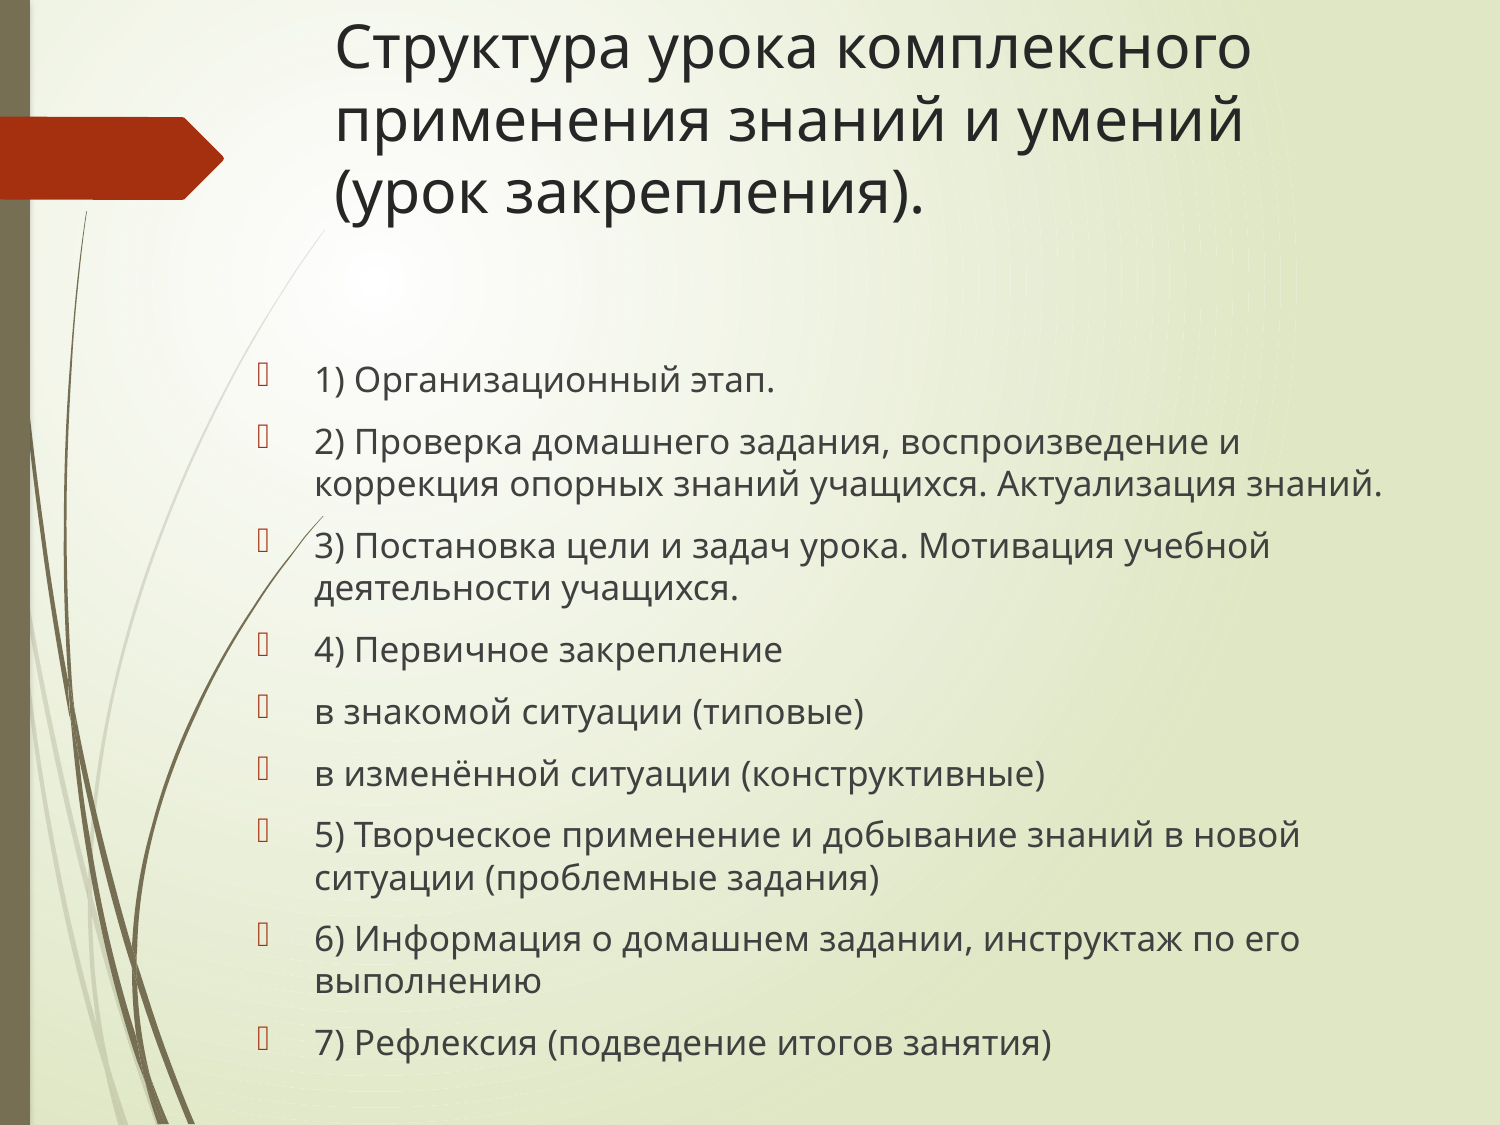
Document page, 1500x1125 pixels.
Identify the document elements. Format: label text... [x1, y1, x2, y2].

list 1) Организационный этап. 2) Проверка домашнего задания, воспроизведение и коррекция опорных знаний учащихся. Актуализация знаний. 3) Постановка цели и задач урока. Мотивация учебной деятельности учащихся. 4) Первичное закрепление в знакомой ситуации (типовые) в изменённой ситуации (конструктивные) 5) Творческое применение и добывание знаний в новой ситуации (проблемные задания) 6) Информация о домашнем задании, инструктаж по его выполнению 7) Рефлексия (подведение итогов занятия) [242, 350, 1436, 1071]
title Структура урока комплексного применения знаний и умений (урок закрепления). [319, 0, 1400, 313]
